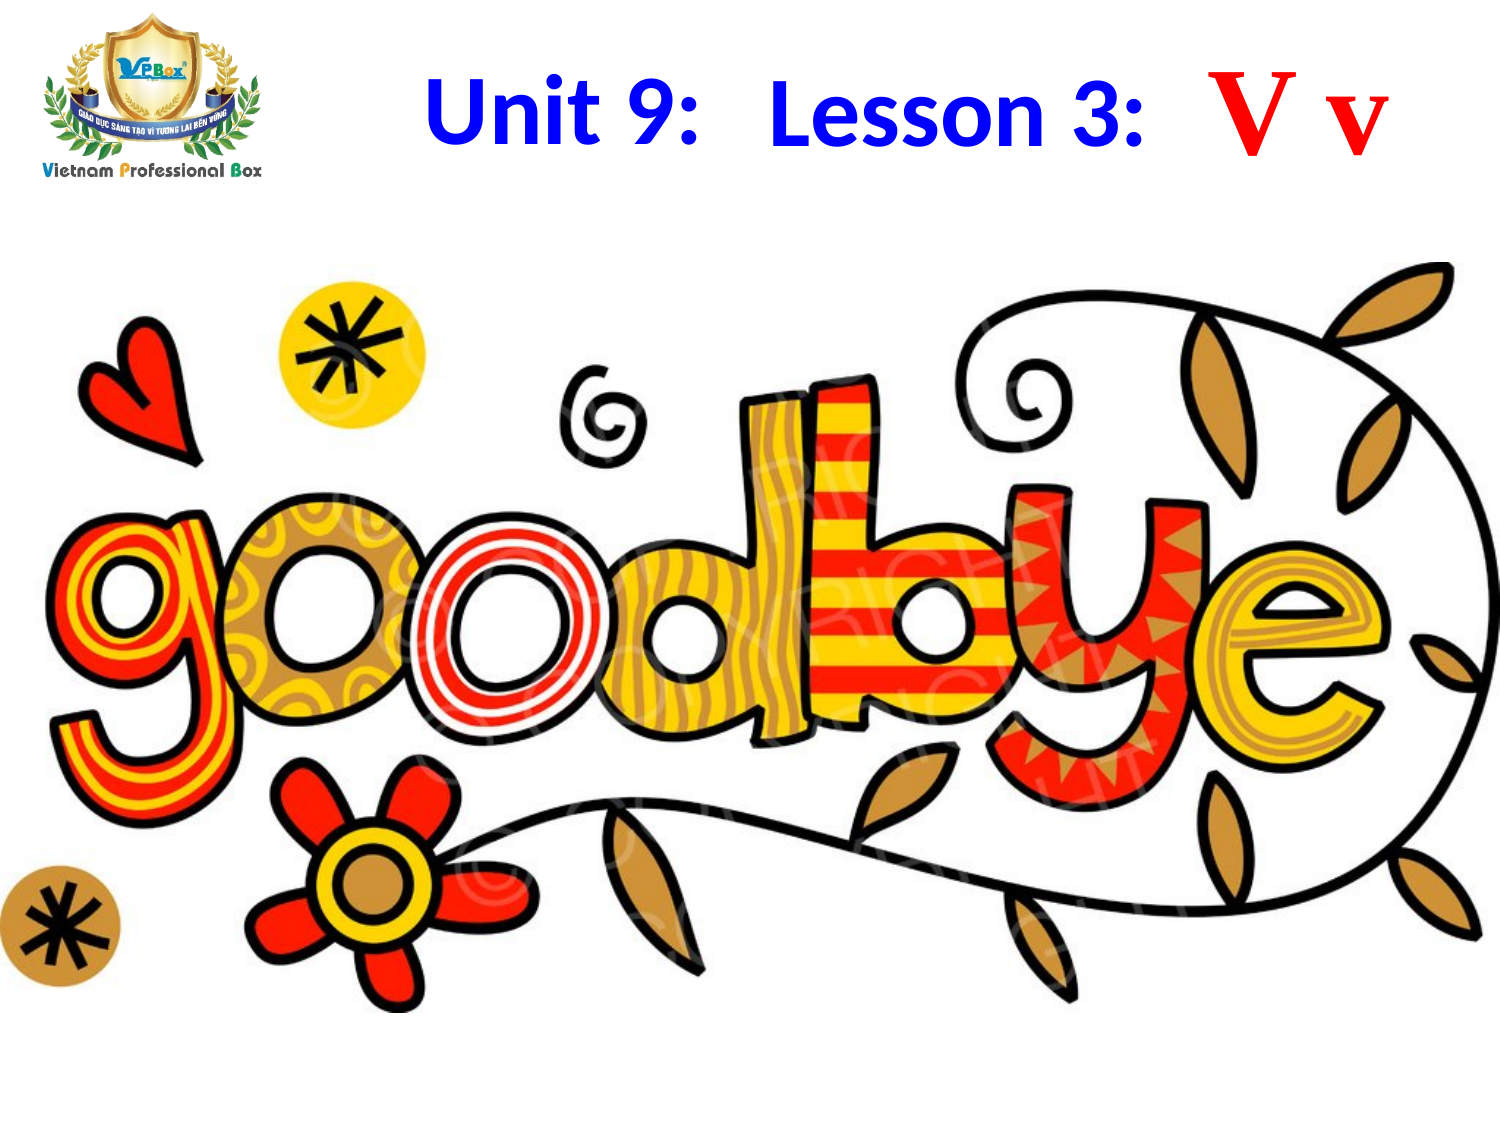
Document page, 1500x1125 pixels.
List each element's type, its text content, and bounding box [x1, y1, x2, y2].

picture [24, 5, 279, 184]
text_box V v [1191, 22, 1404, 188]
picture [0, 262, 1500, 1013]
text_box Unit 9: [408, 37, 718, 173]
text_box Lesson 3: [753, 38, 1164, 174]
